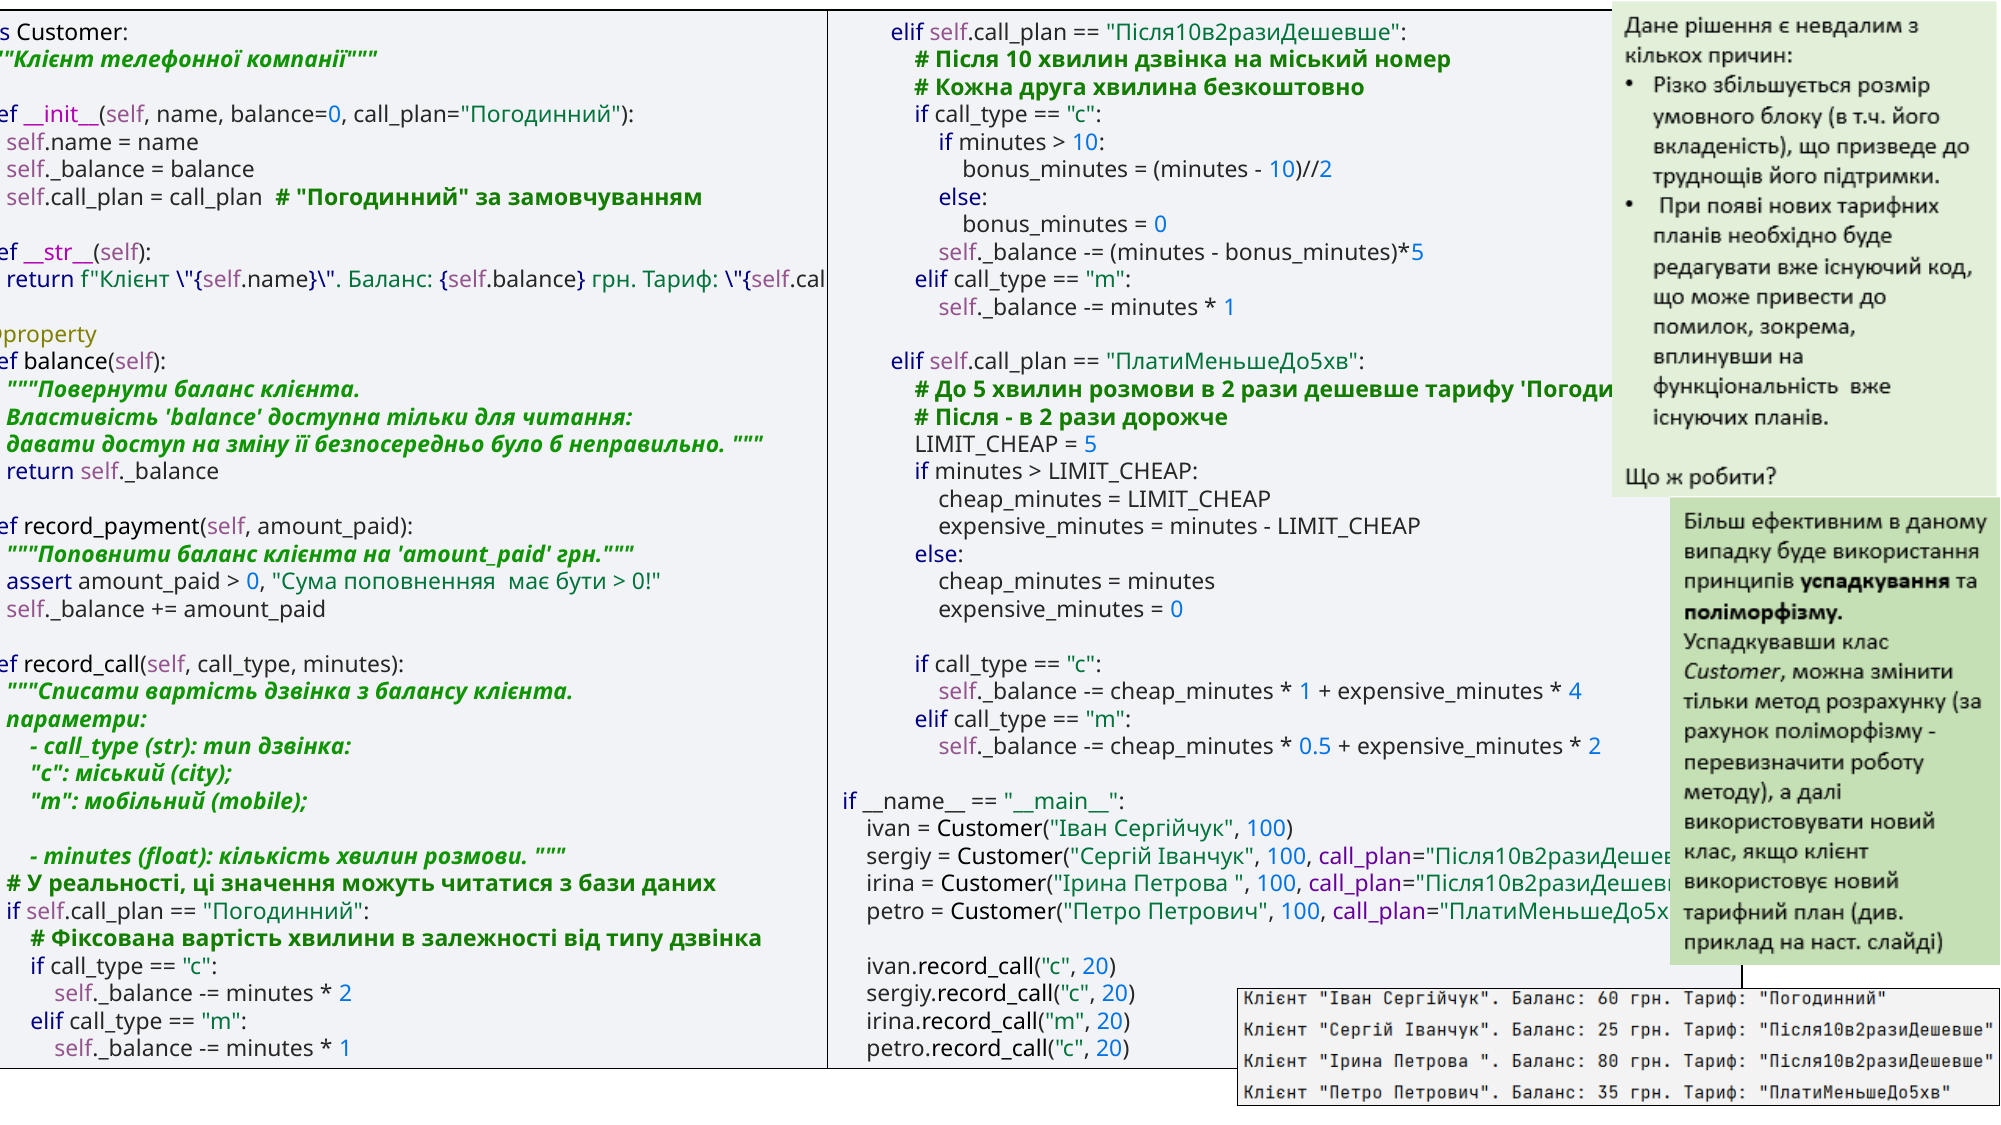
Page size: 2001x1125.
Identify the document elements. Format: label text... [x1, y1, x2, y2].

text_box class Customer: """Клієнт телефонної компанії""" def __init__(self, name, balance=0, call_plan="Погодинний"): self.name = name self._balance = balance self.call_plan = call_plan # "Погодинний" за замовчуванням def __str__(self): return f"Клієнт \"{self.name}\". Баланс: {self.balance} грн. Тариф: \"{self.call_plan}\"" @property def balance(self): """Повернути баланс клієнта. Властивість 'balance' доступна тільки для читання: давати доступ на зміну її безпосередньо було б неправильно. """ return self._balance def record_payment(self, amount_paid): """Поповнити баланс клієнта на 'amount_paid' грн.""" assert amount_paid > 0, "Сума поповненняя має бути > 0!" self._balance += amount_paid def record_call(self, call_type, minutes): """Списати вартість дзвінка з балансу клієнта. параметри: - call_type (str): тип дзвінка: "c": міський (city); "m": мобільний (mobile); - minutes (float): кількість хвилин розмови. """ # У реальності, ці значення можуть читатися з бази даних if self.call_plan == "Погодинний": # Фіксована вартість хвилини в залежності від типу дзвінка if call_type == "c": self._balance -= minutes * 2 elif call_type == "m": self._balance -= minutes * 1 [0, 10, 827, 1069]
picture [1612, 0, 2000, 965]
text_box elif self.call_plan == "Після10в2разиДешевше": # Після 10 хвилин дзвінка на міський номер # Кожна друга хвилина безкоштовно if call_type == "c": if minutes > 10: bonus_minutes = (minutes - 10)//2 else: bonus_minutes = 0 self._balance -= (minutes - bonus_minutes)*5 elif call_type == "m": self._balance -= minutes * 1 elif self.call_plan == "ПлатиМеньшеДо5хв": # До 5 хвилин розмови в 2 рази дешевше тарифу 'Погодинний', # Після - в 2 рази дорожче LIMIT_CHEAP = 5 if minutes > LIMIT_CHEAP: cheap_minutes = LIMIT_CHEAP expensive_minutes = minutes - LIMIT_CHEAP else: cheap_minutes = minutes expensive_minutes = 0 if call_type == "c": self._balance -= cheap_minutes * 1 + expensive_minutes * 4 elif call_type == "m": self._balance -= cheap_minutes * 0.5 + expensive_minutes * 2 if __name__ == "__main__": ivan = Customer("Іван Сергійчук", 100) sergiy = Customer("Сергій Іванчук", 100, call_plan="Після10в2разиДешевше") irina = Customer("Ірина Петрова ", 100, call_plan="Після10в2разиДешевше") petro = Customer("Петро Петрович", 100, call_plan="ПлатиМеньшеДо5хв") ivan.record_call("c", 20) sergiy.record_call("c", 20) irina.record_call("m", 20) petro.record_call("c", 20) [827, 10, 1743, 1069]
picture [1237, 988, 2000, 1106]
